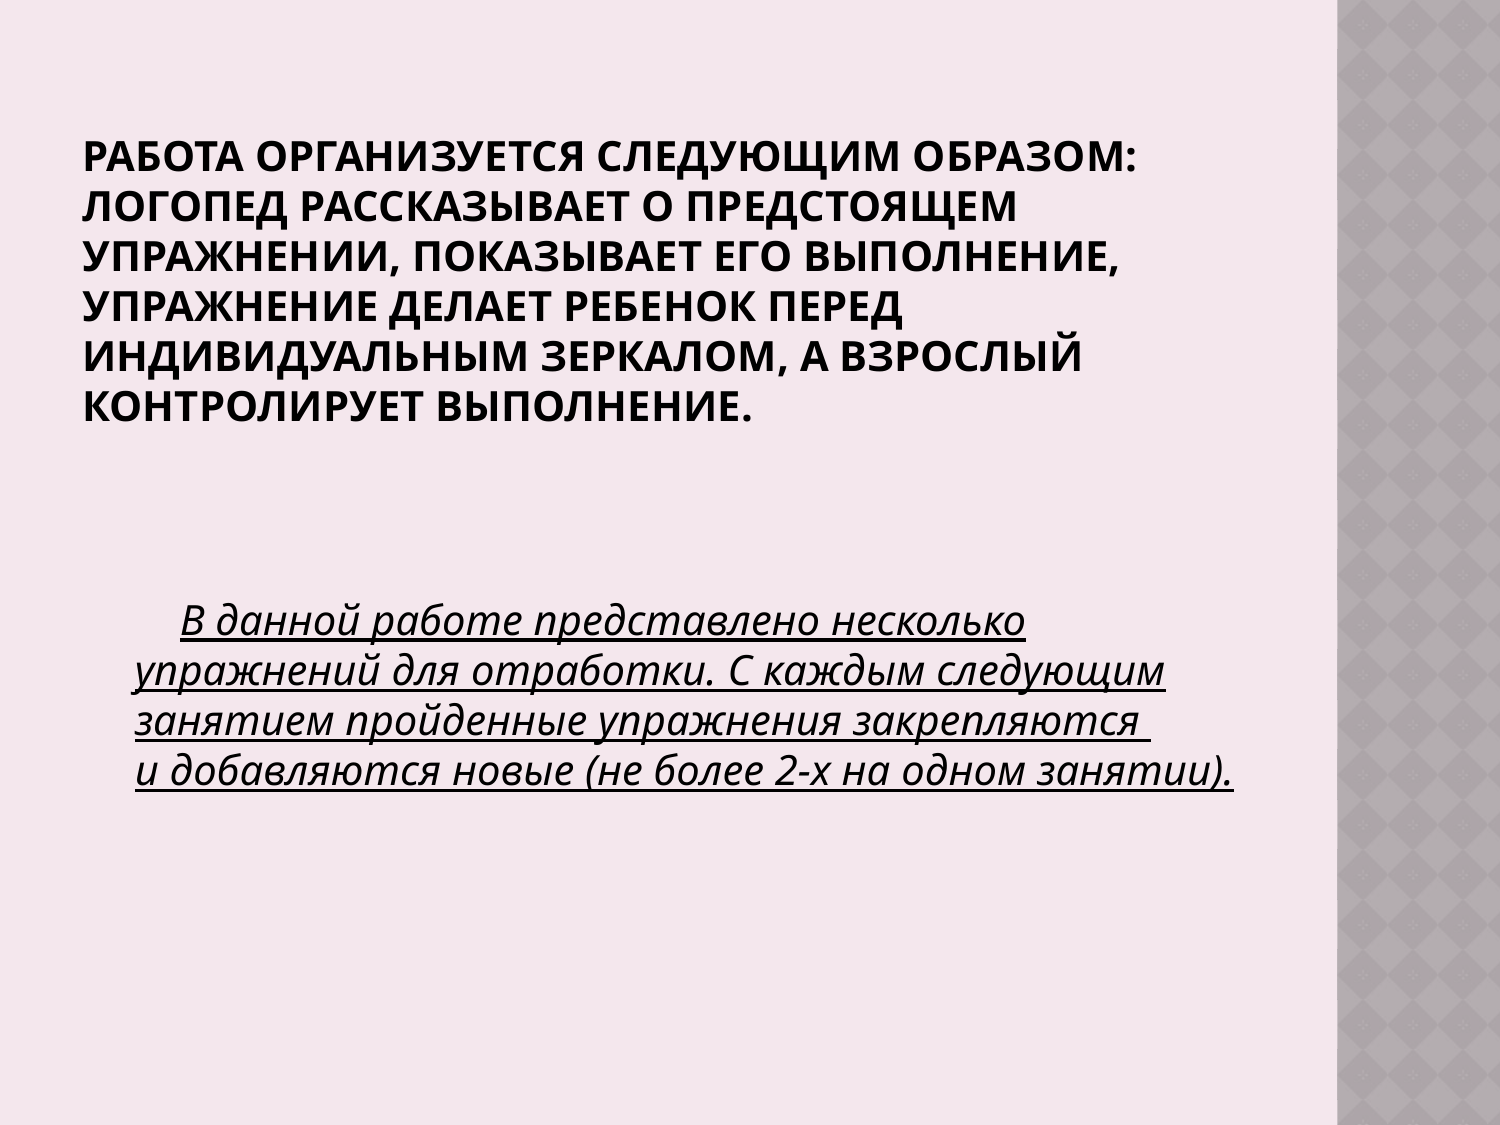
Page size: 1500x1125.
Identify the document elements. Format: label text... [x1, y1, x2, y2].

list В данной работе представлено несколько упражнений для отработки. С каждым следующим занятием пройденные упражнения закрепляются и добавляются новые (не более 2-х на одном занятии). [75, 586, 1263, 1059]
title Работа организуется следующим образом: логопед рассказывает о предстоящем упражнении, Показывает его выполнение, Упражнение делает ребенок перед индивидуальным зеркалом, а взрослый контролирует выполнение. [75, 52, 1263, 480]
